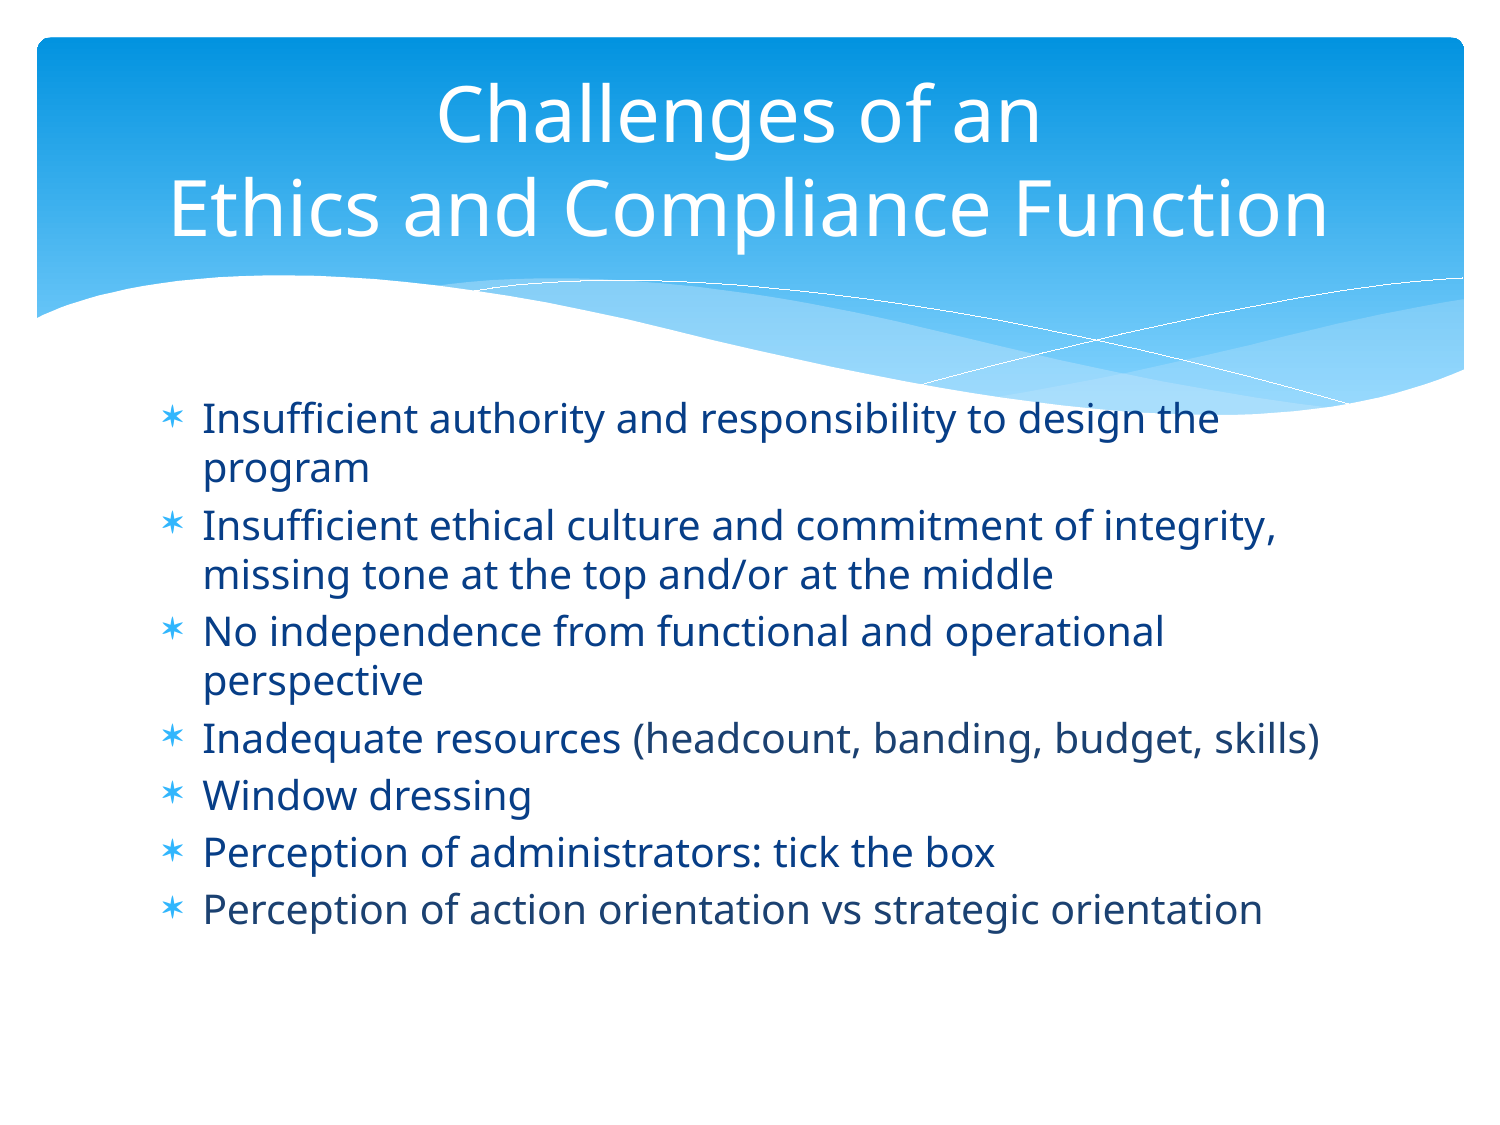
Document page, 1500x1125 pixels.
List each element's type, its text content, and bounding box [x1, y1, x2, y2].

title Challenges of an Ethics and Compliance Function [75, 55, 1425, 261]
list Insufficient authority and responsibility to design the program Insufficient ethical culture and commitment of integrity, missing tone at the top and/or at the middle No independence from functional and operational perspective Inadequate resources (headcount, banding, budget, skills) Window dressing Perception of administrators: tick the box Perception of action orientation vs strategic orientation [147, 385, 1363, 952]
